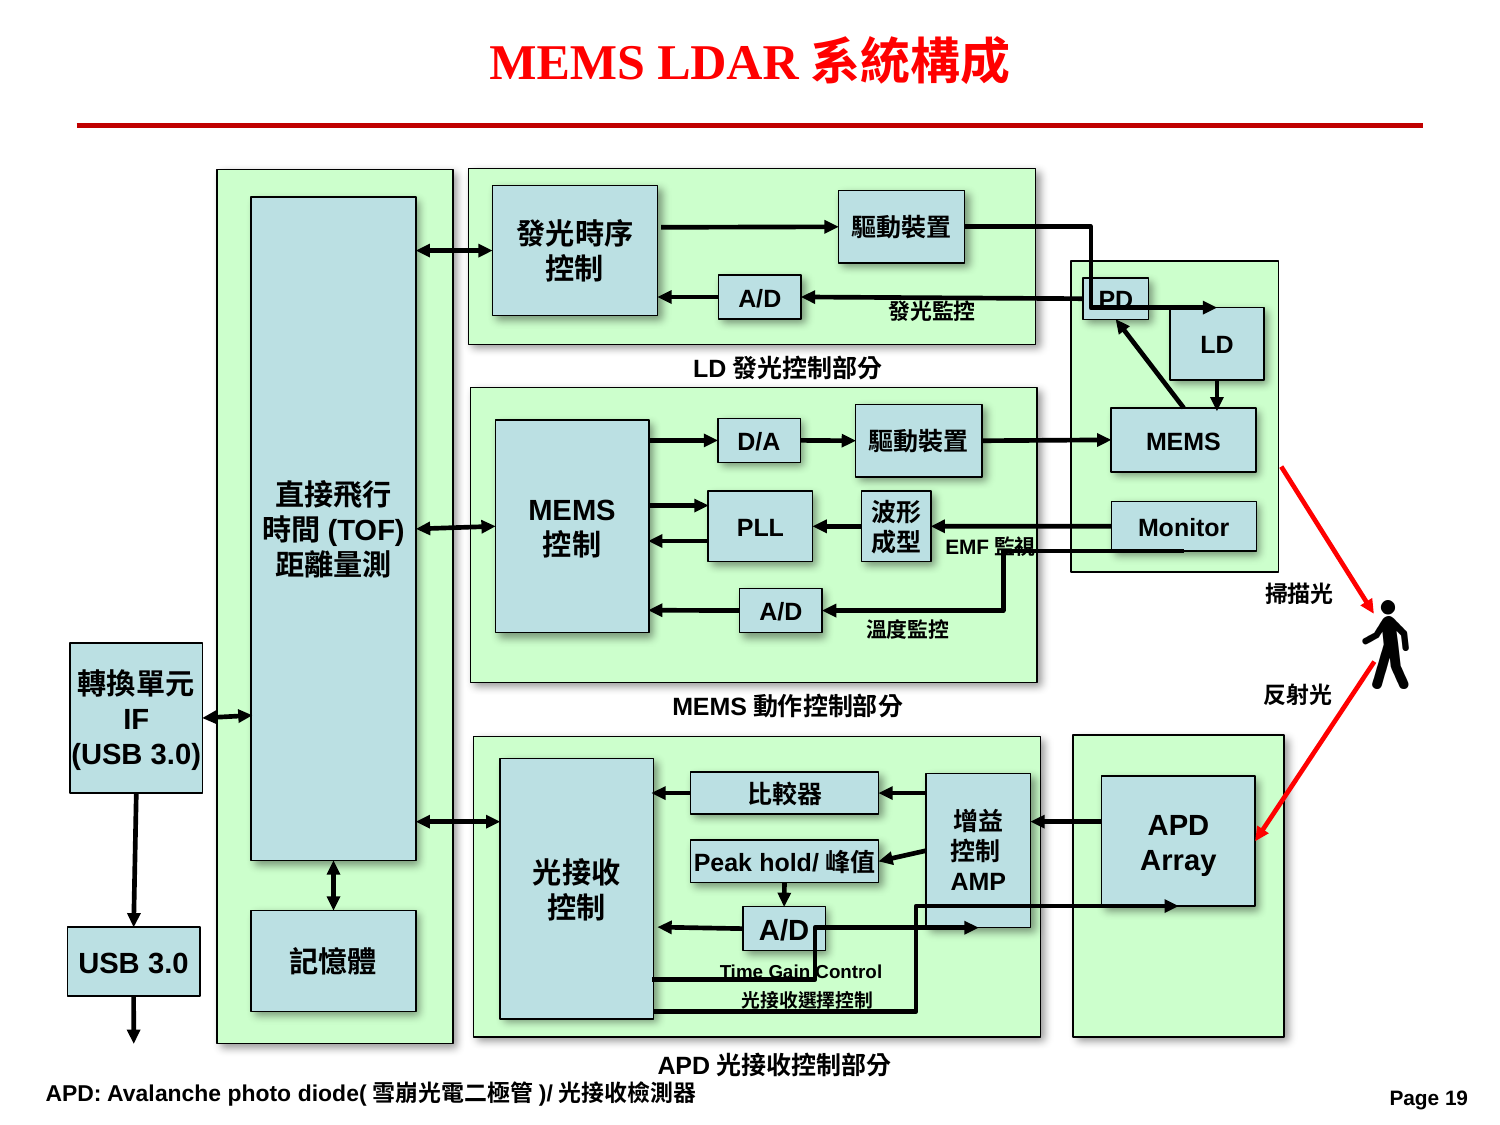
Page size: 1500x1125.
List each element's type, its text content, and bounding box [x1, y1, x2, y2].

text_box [67, 168, 1430, 1088]
text_box APD: Avalanche photo diode(雪崩光電二極管)/光接收檢測器 [30, 1071, 781, 1114]
title MEMS LDAR系統構成 [76, 7, 1424, 112]
